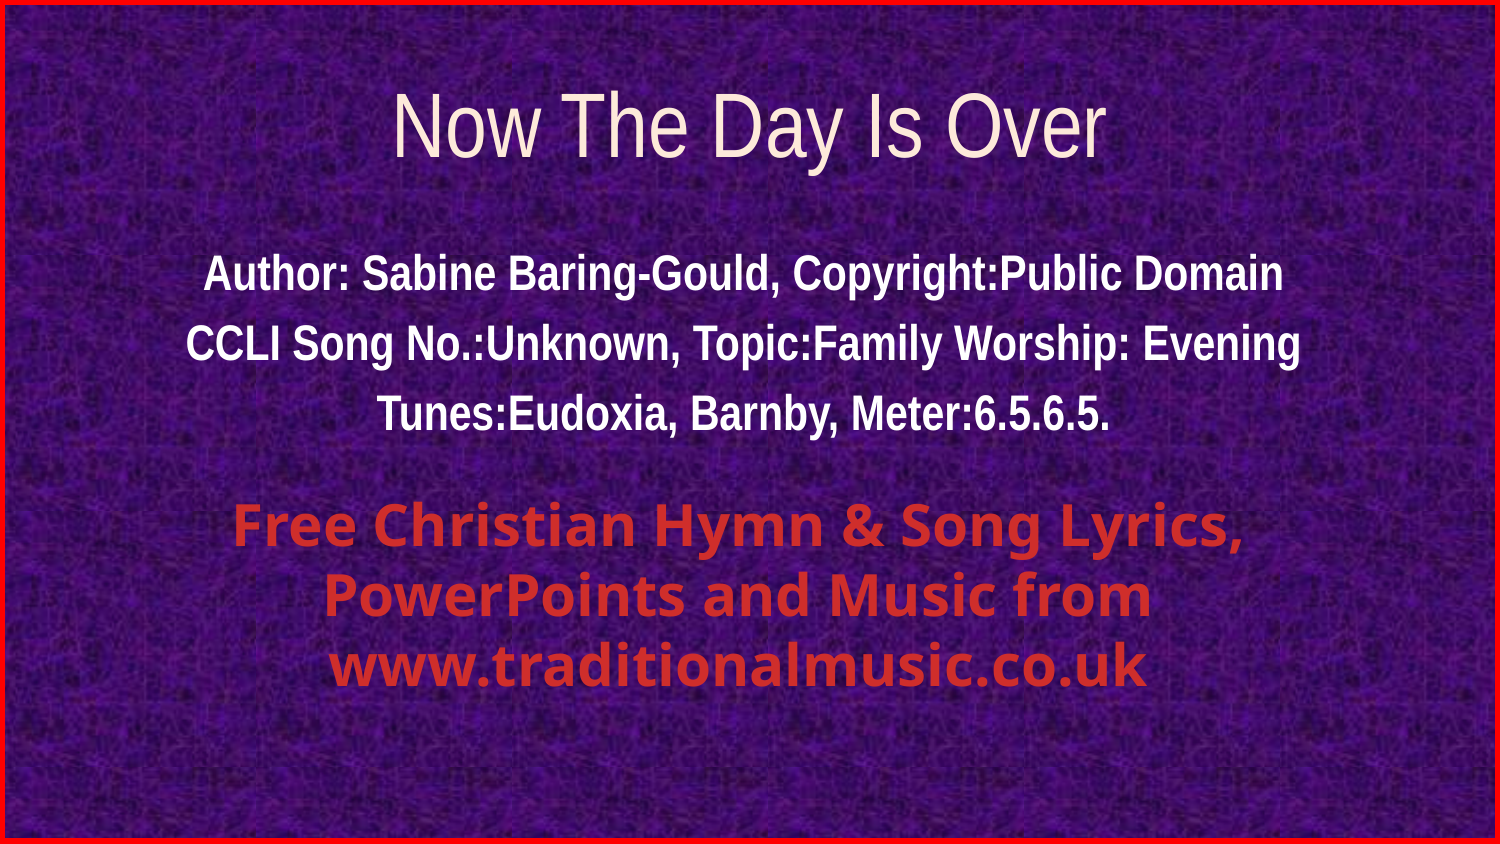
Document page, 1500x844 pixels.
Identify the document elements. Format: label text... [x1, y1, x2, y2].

picture [5, 5, 1495, 838]
subtitle Author: Sabine Baring-Gould, Copyright:Public Domain CCLI Song No.:Unknown, Topic:Family Worship: Evening Tunes:Eudoxia, Barnby, Meter:6.5.6.5. [41, 232, 1447, 458]
title Now The Day Is Over [41, 43, 1459, 198]
